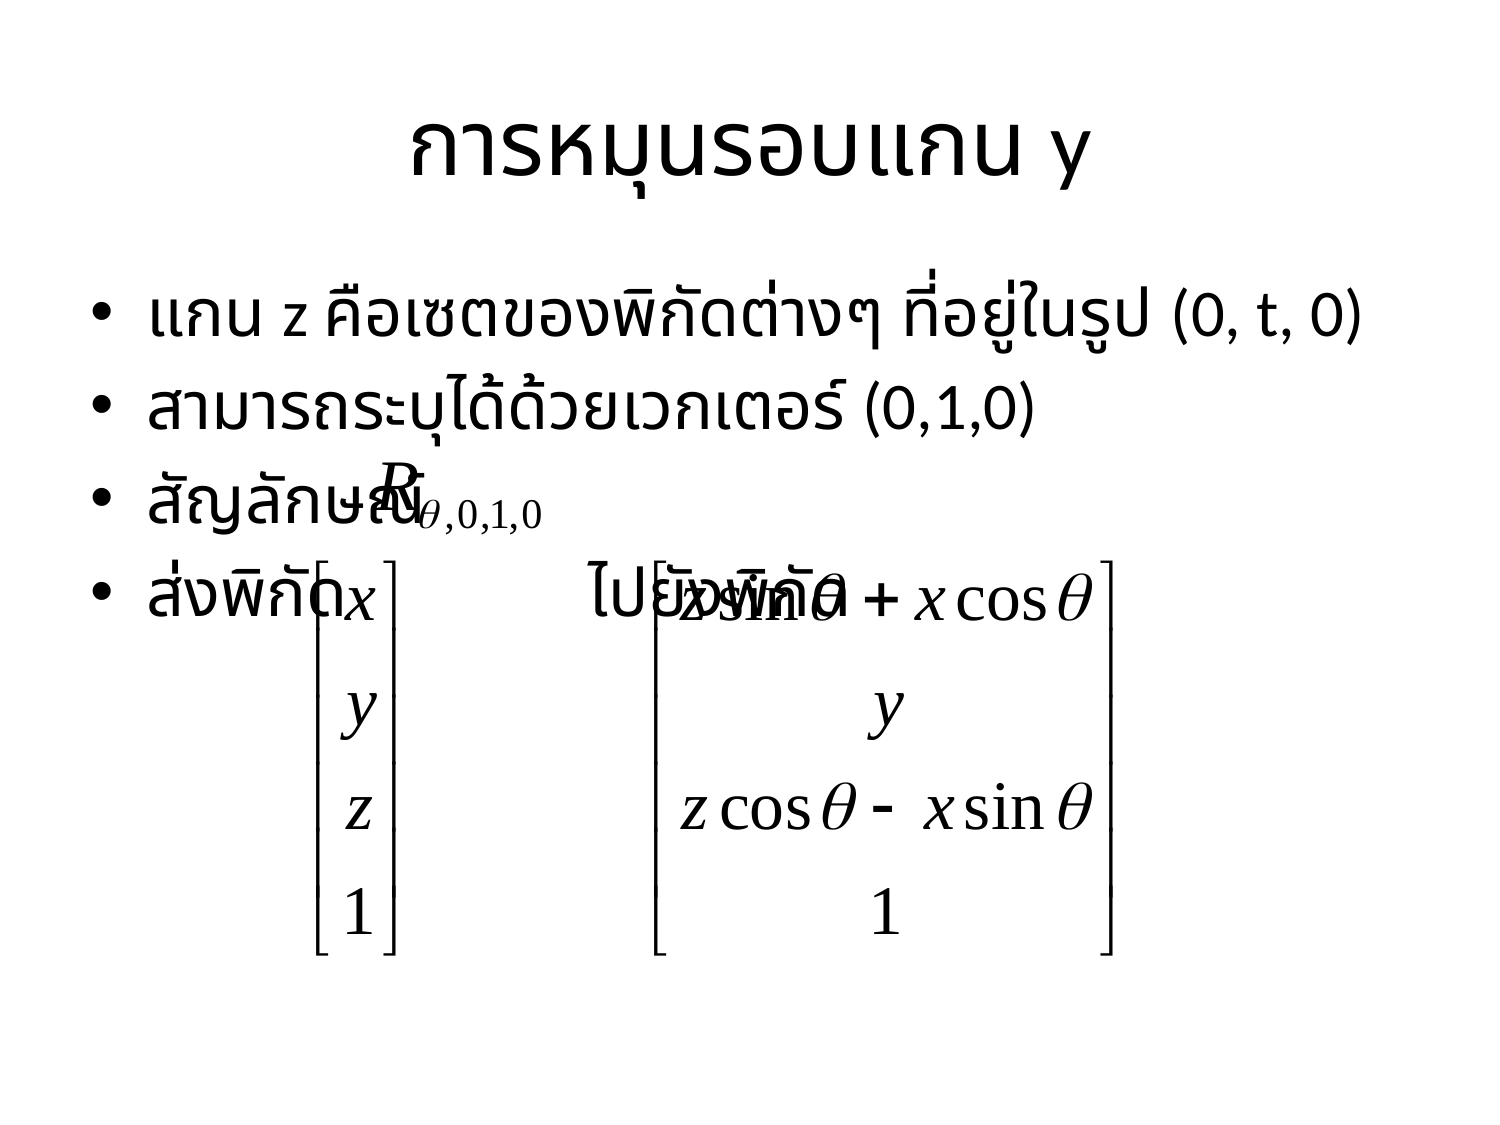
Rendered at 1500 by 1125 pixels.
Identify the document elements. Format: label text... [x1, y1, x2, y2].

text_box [362, 437, 557, 553]
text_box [299, 549, 423, 969]
list แกน z คือเซตของพิกัดต่างๆ ที่อยู่ในรูป (0, t, 0) สามารถระบุได้ด้วยเวกเตอร์ (0,1,0) สัญลักษณ์ ส่งพิกัด ไปยังพิกัด [75, 262, 1425, 1005]
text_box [637, 549, 1137, 969]
title การหมุนรอบแกน y [75, 45, 1425, 233]
